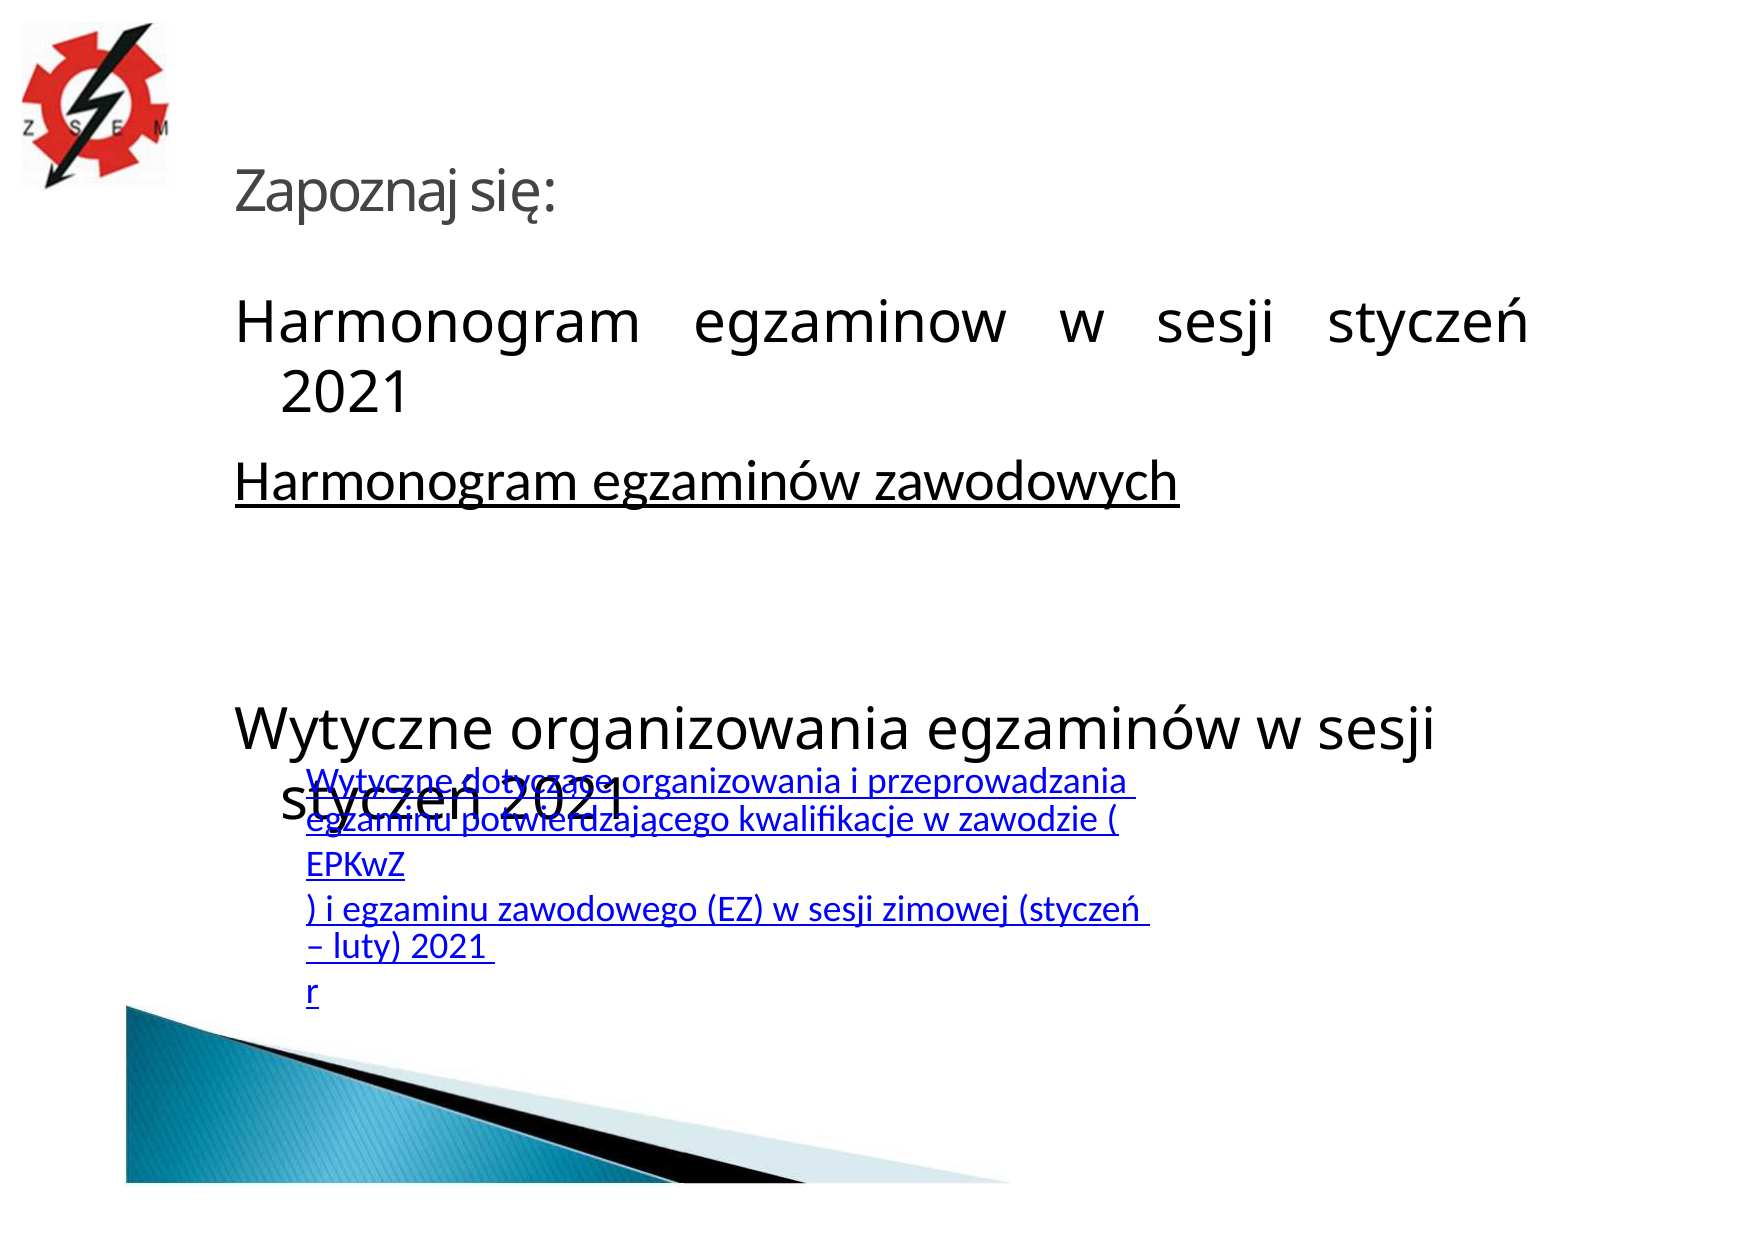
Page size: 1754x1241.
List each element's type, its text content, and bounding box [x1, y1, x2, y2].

picture [124, 1005, 1011, 1187]
picture [21, 22, 171, 192]
text_box Zapoznaj się: Harmonogram egzaminow w sesji styczeń 2021 Harmonogram egzaminów zawodowych Wytyczne organizowania egzaminów w sesji styczeń 2021 [216, 152, 1531, 961]
text_box Wytyczne dotyczące organizowania i przeprowadzania egzaminu potwierdzającego kwalifikacje w zawodzie (EPKwZ) i egzaminu zawodowego (EZ) w sesji zimowej (styczeń – luty) 2021 r [291, 749, 1168, 944]
